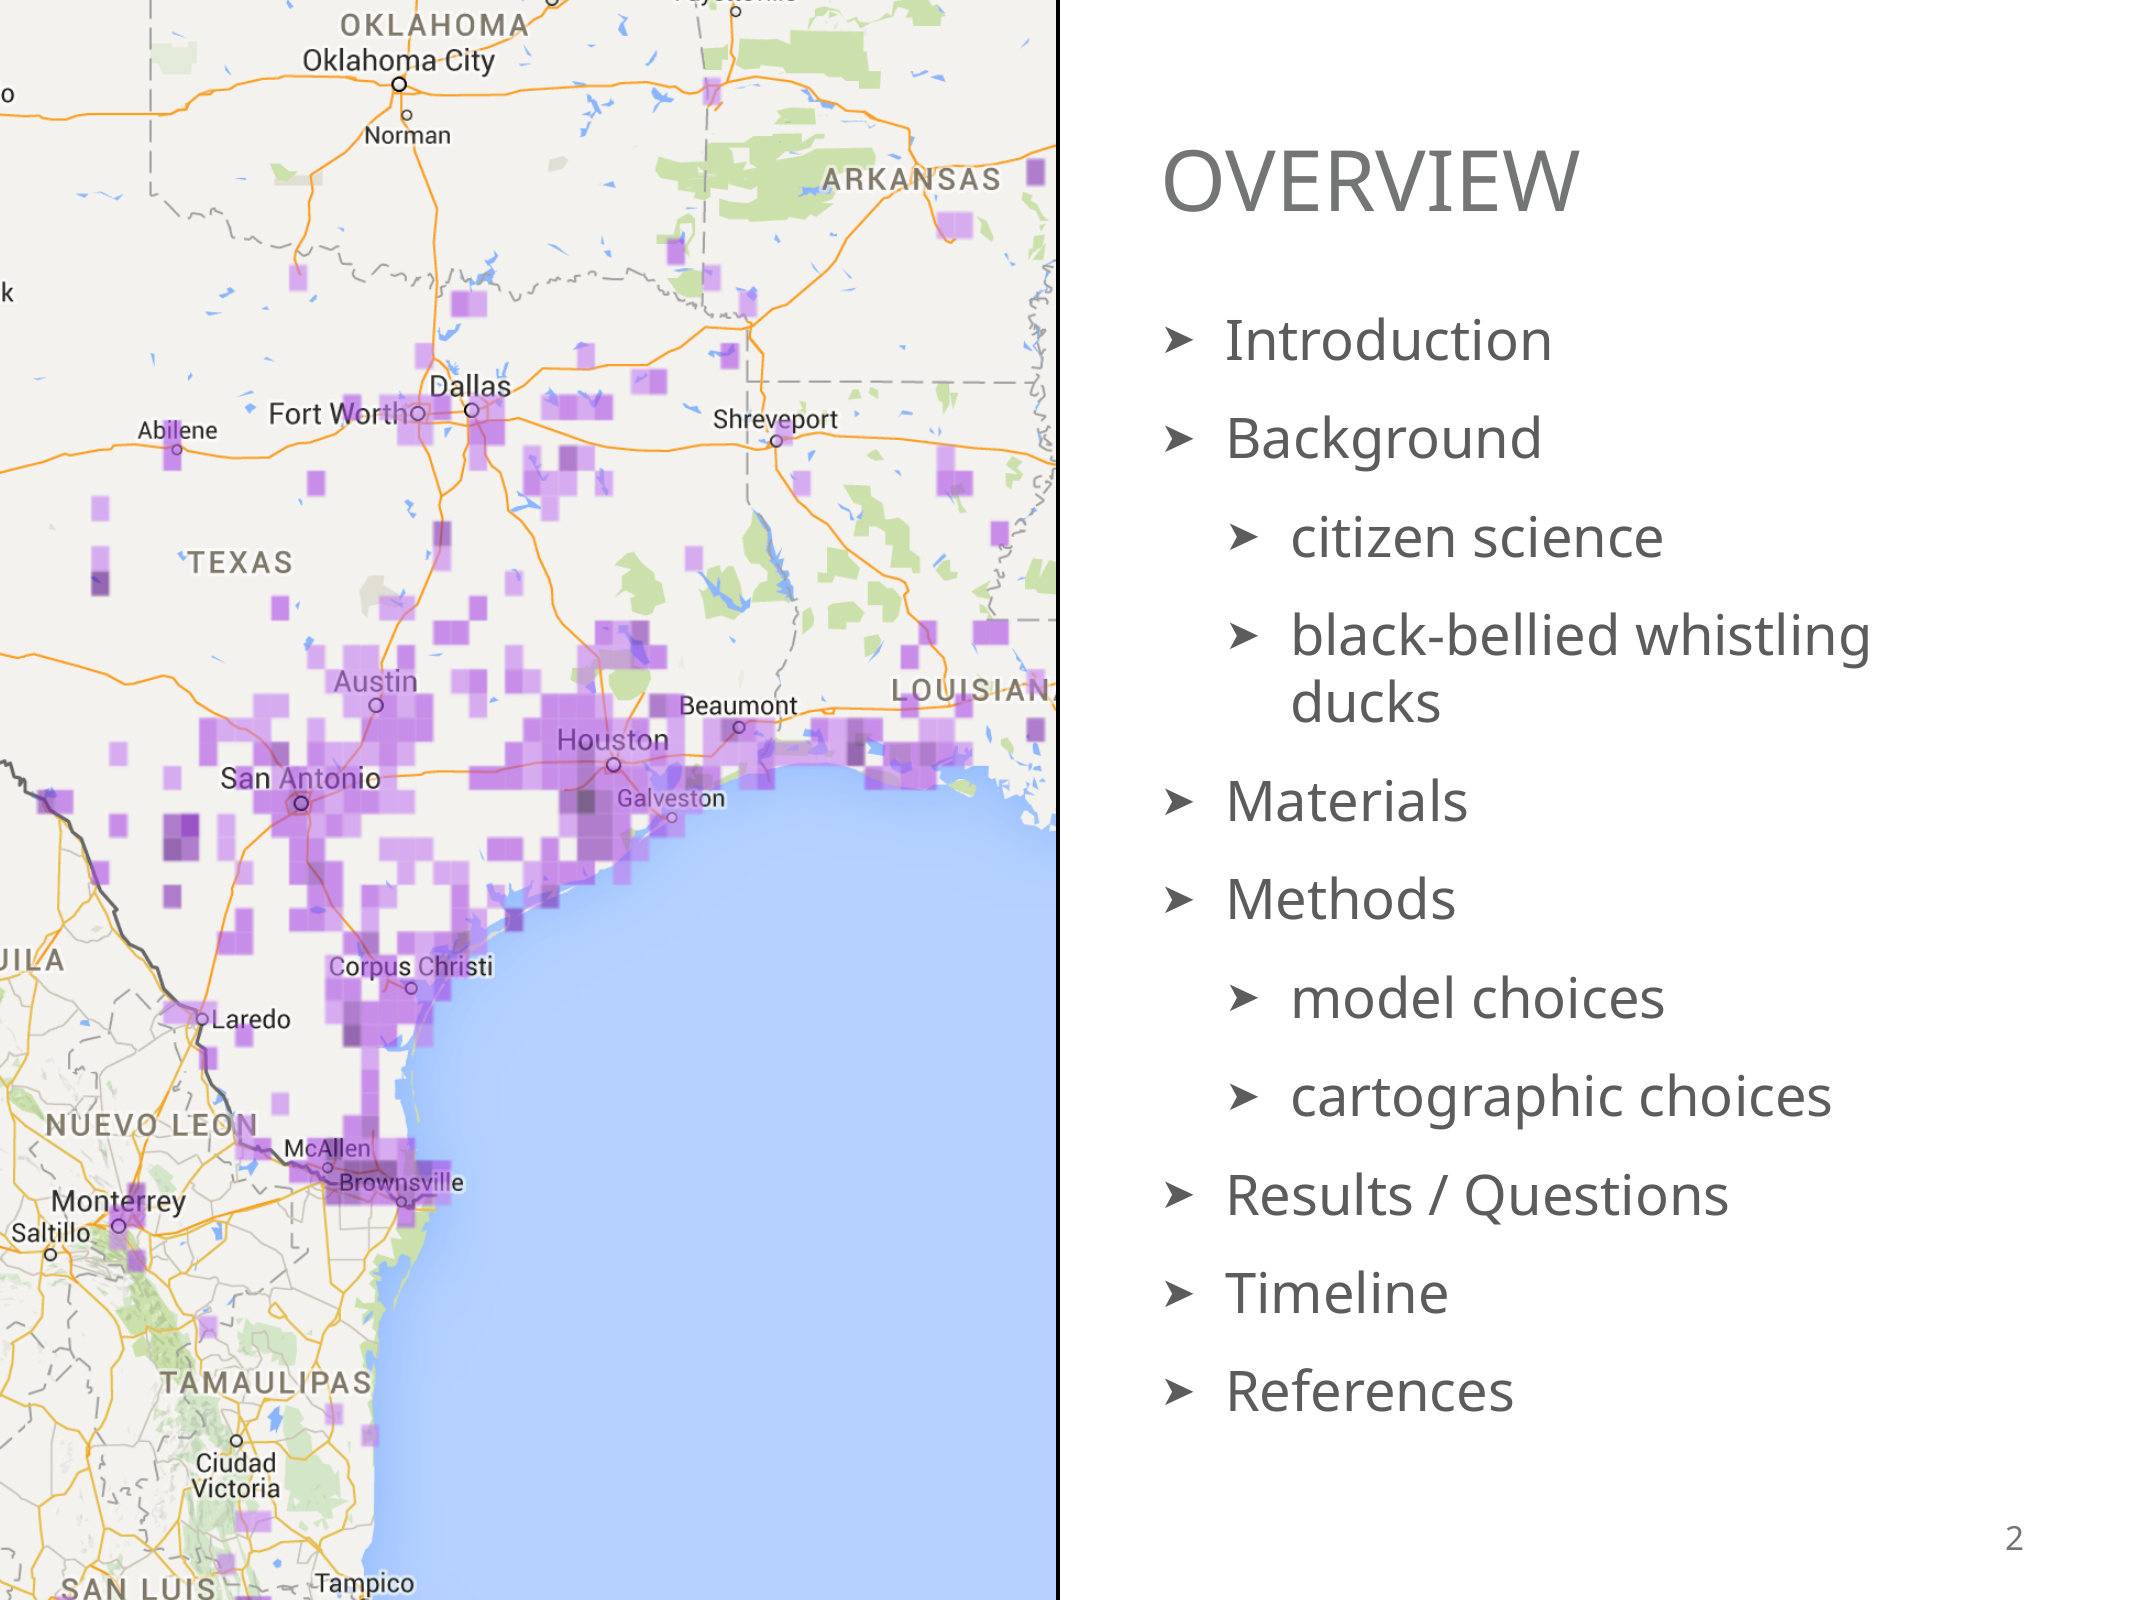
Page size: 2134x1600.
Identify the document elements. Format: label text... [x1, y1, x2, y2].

slide_number 2 [1801, 1507, 2034, 1566]
list Introduction Background citizen science black-bellied whistling ducks Materials Methods model choices cartographic choices Results / Questions Timeline References [1151, 295, 2038, 1482]
picture [0, 0, 1057, 1600]
title Overview [1151, 118, 2038, 238]
